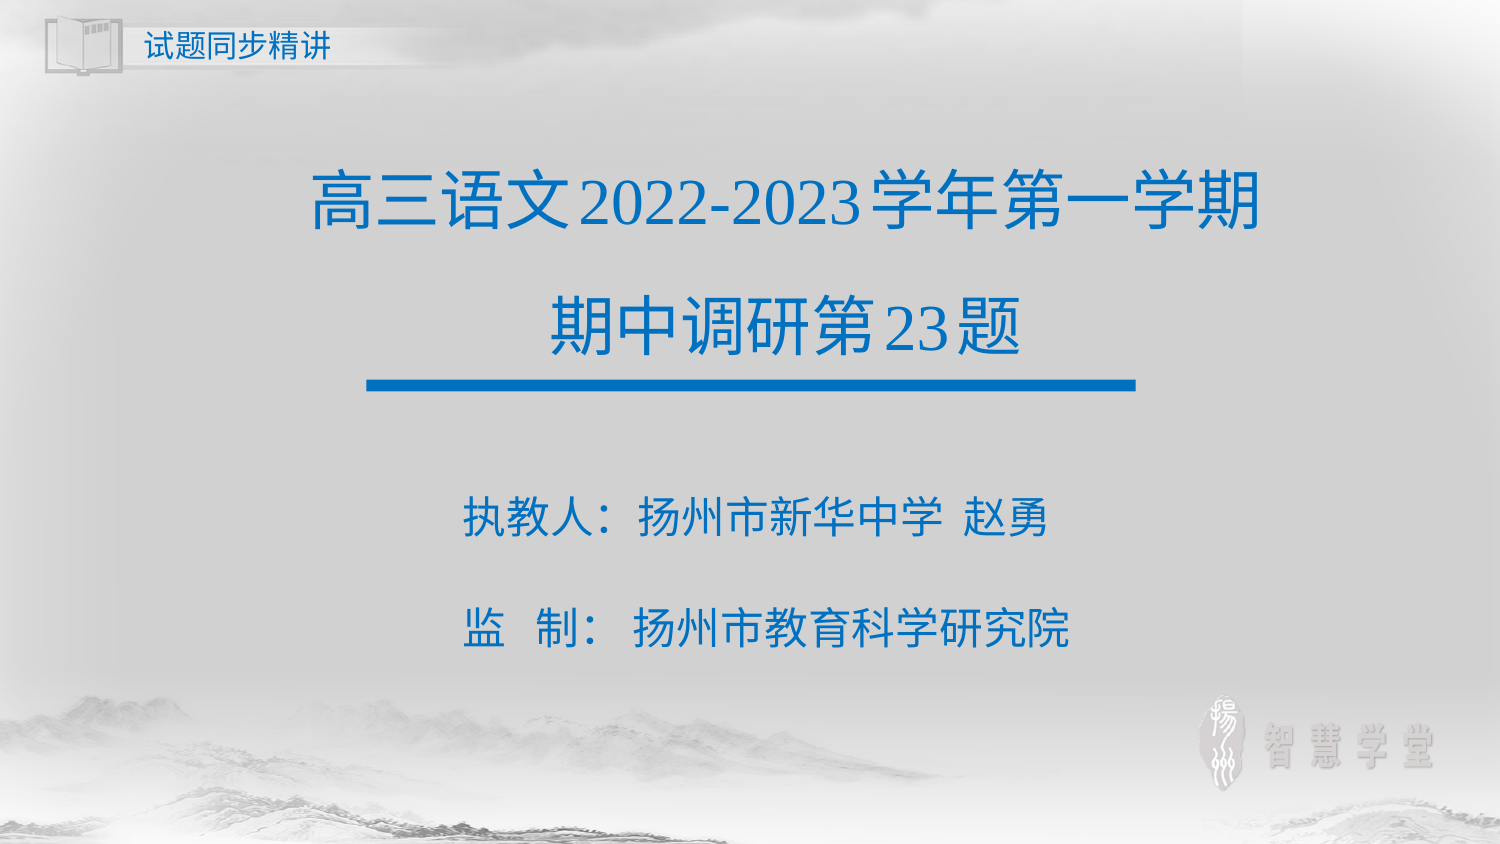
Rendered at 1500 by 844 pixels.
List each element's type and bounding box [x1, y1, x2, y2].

list [0, 0, 1500, 844]
